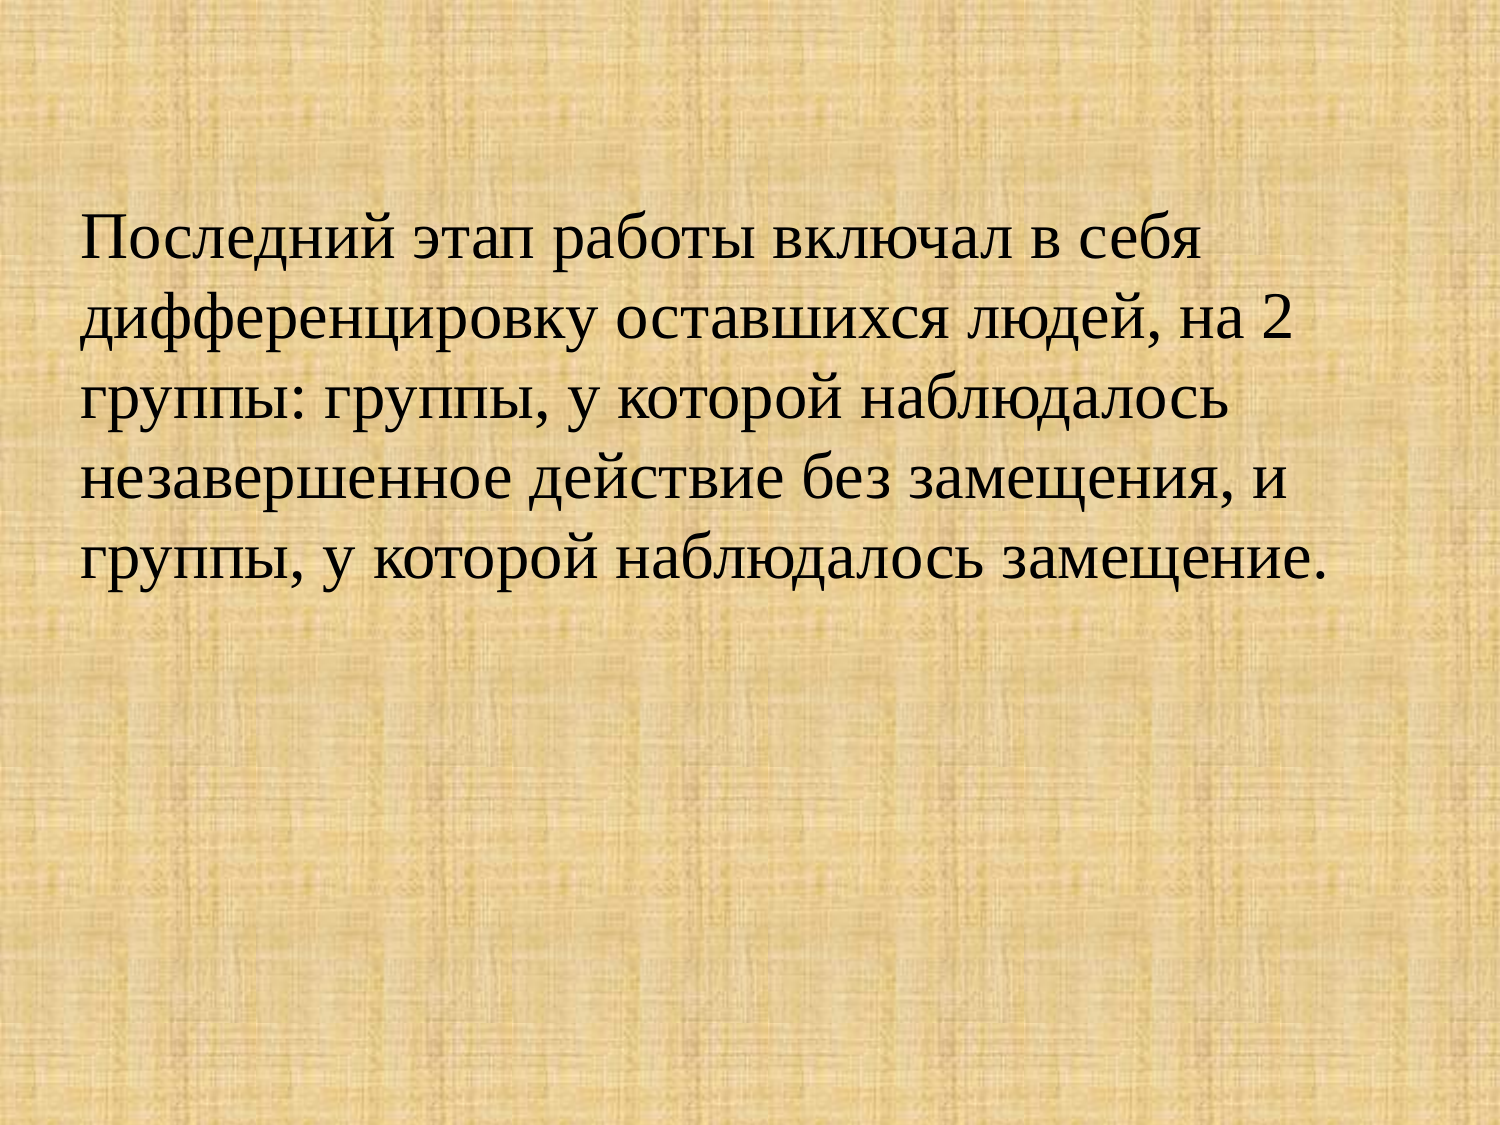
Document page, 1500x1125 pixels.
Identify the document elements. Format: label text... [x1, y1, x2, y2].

picture [0, 0, 1500, 1125]
list Последний этап работы включал в себя дифференцировку оставшихся людей, на 2 группы: группы, у которой наблюдалось незавершенное действие без замещения, и группы, у которой наблюдалось замещение. [64, 184, 1415, 927]
